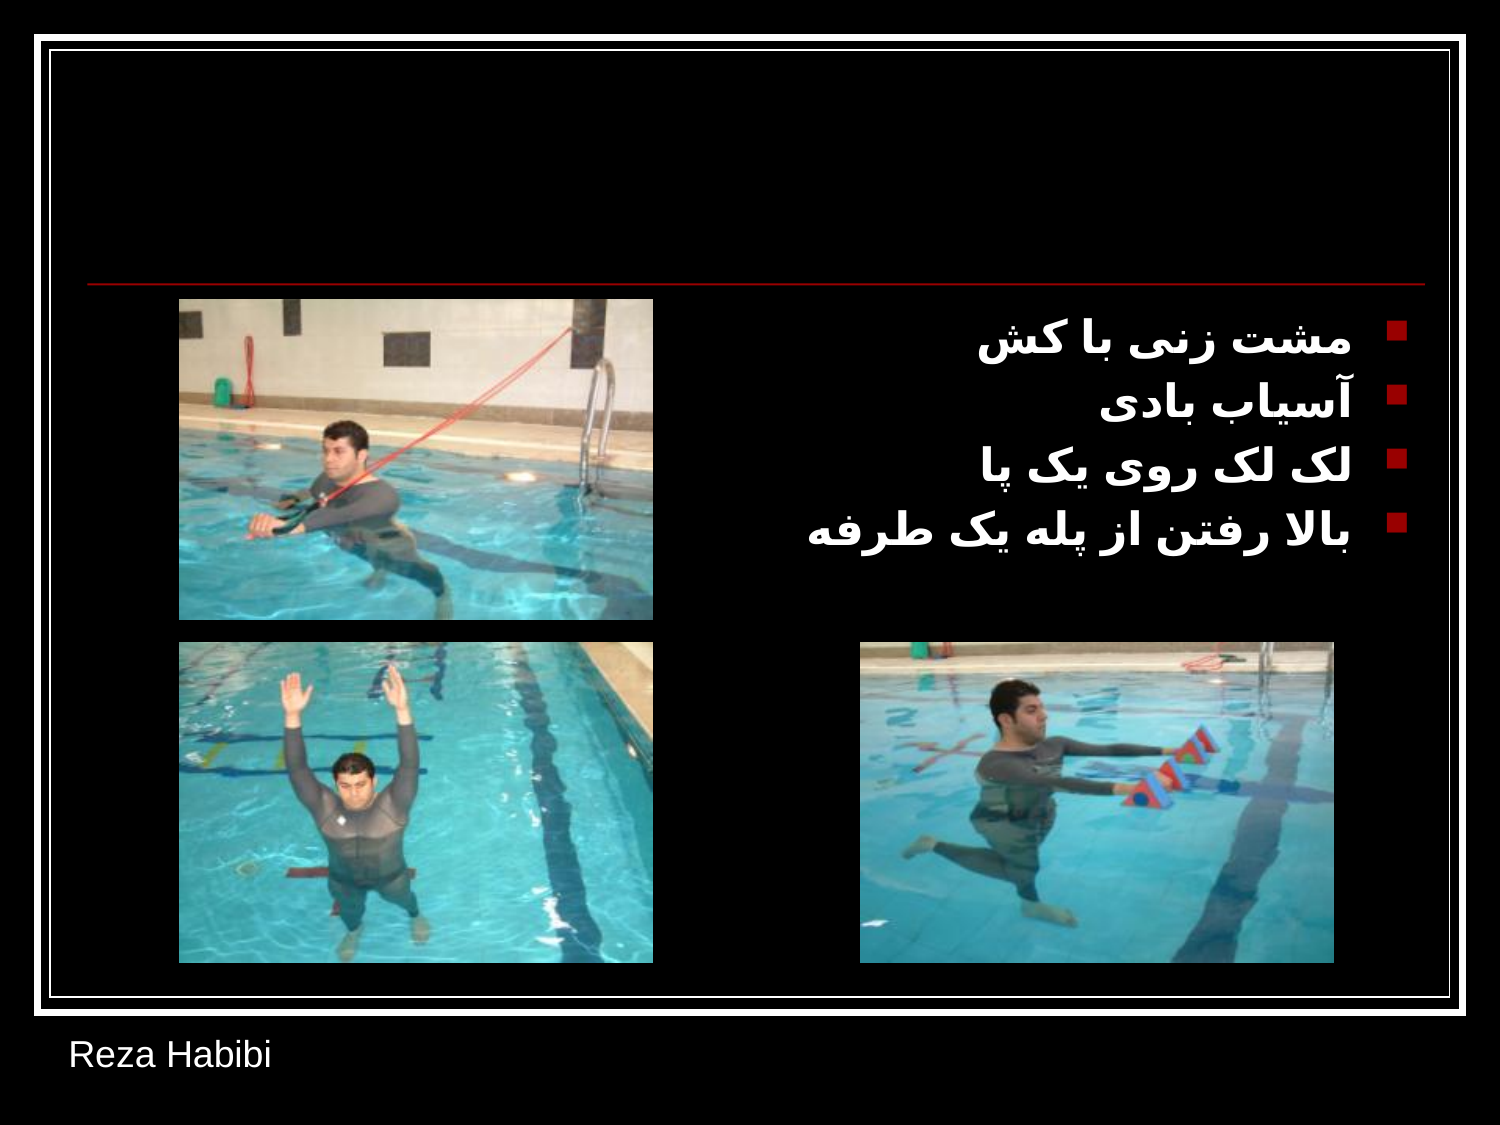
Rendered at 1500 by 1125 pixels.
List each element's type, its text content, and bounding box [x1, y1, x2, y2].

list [859, 641, 1334, 963]
text_box Reza Habibi [53, 1023, 287, 1083]
list مشت زنی با کش آسیاب بادی لک لک روی یک پا بالا رفتن از پله یک طرفه [768, 299, 1426, 621]
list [178, 641, 653, 963]
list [178, 299, 653, 621]
